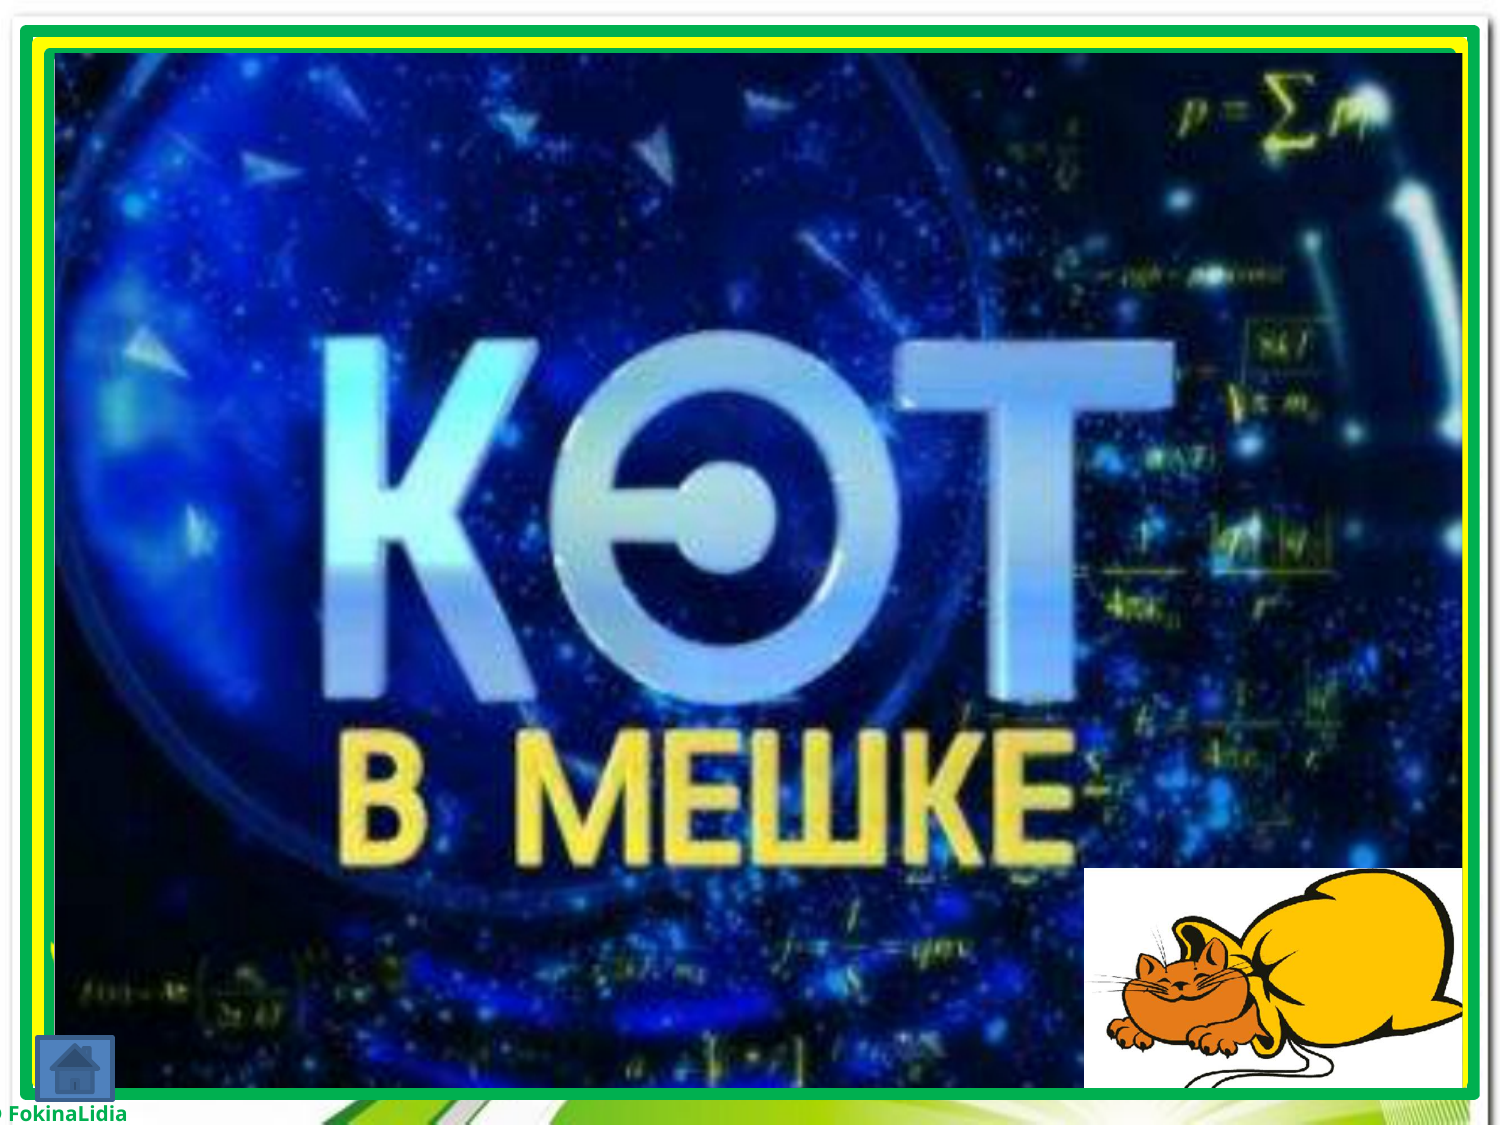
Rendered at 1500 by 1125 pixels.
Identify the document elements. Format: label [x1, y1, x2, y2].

text_box [35, 1035, 115, 1102]
picture [0, 0, 1500, 1125]
